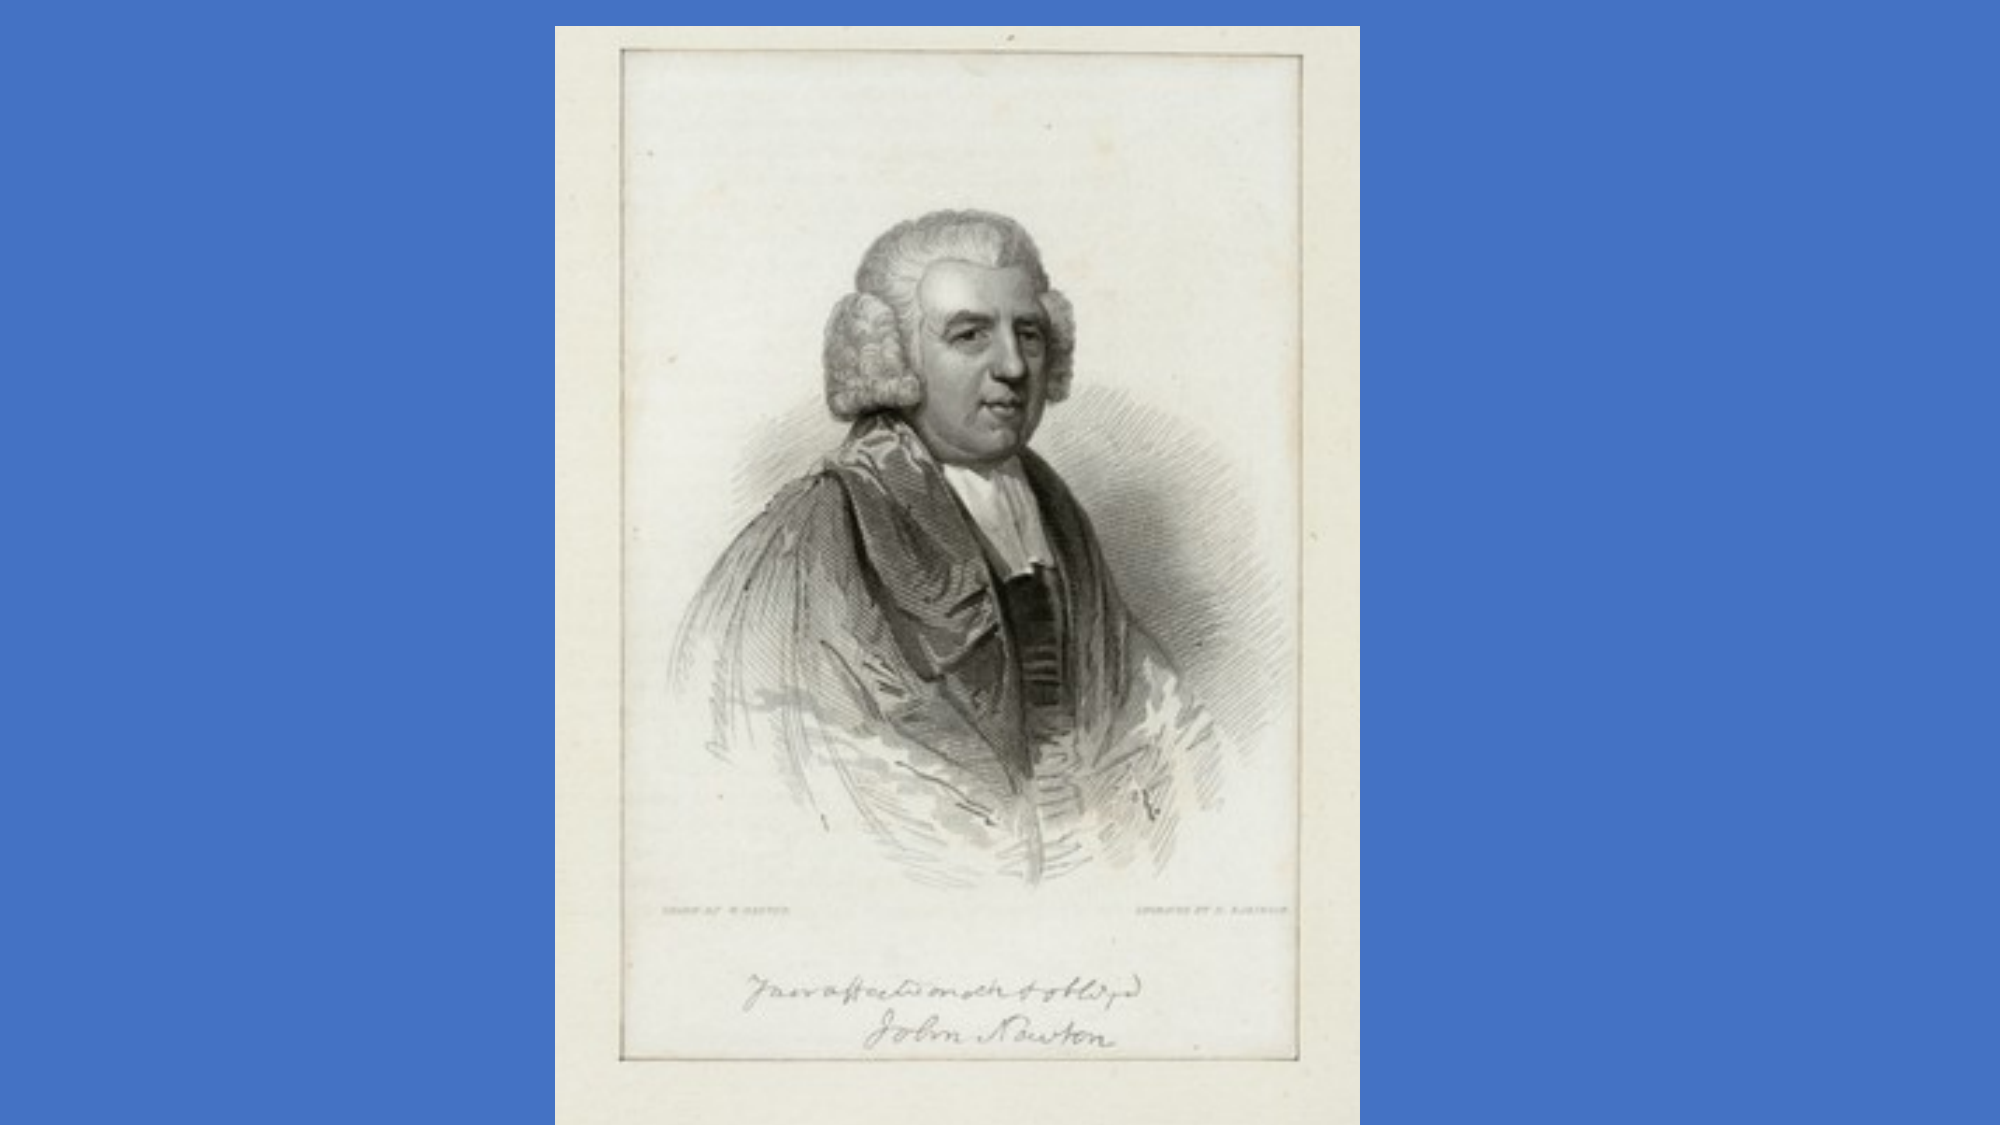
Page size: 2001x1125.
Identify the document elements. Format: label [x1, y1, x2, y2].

picture [555, 26, 1360, 1125]
